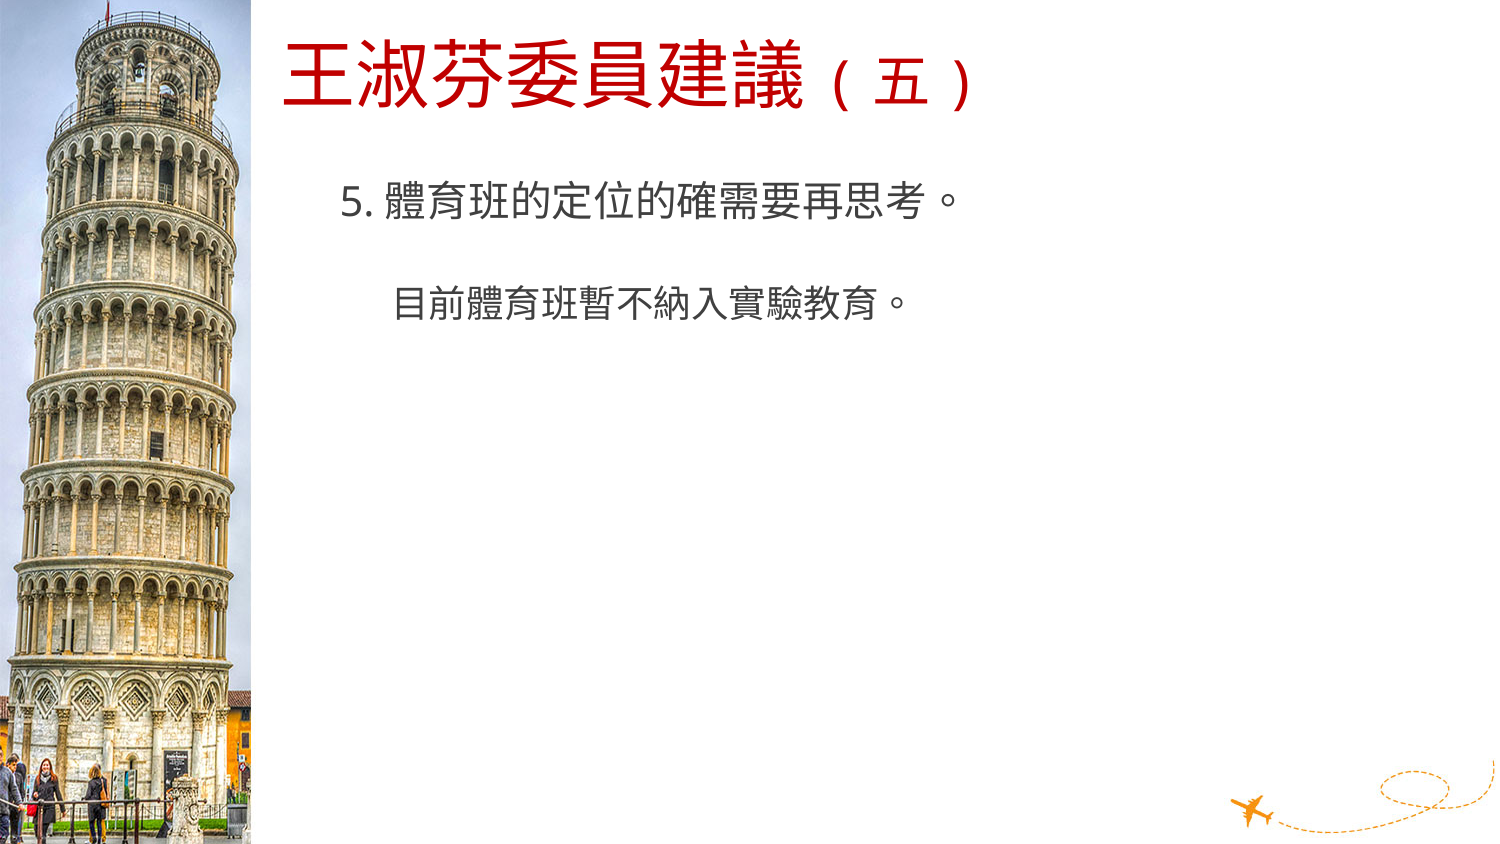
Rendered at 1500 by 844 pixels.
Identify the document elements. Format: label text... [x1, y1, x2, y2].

title 王淑芬委員建議(五) [265, 0, 1500, 146]
list 目前體育班暫不納入實驗教育。 [326, 273, 1461, 765]
list 5.體育班的定位的確需要再思考。 [324, 161, 1459, 238]
picture [0, 0, 1500, 844]
